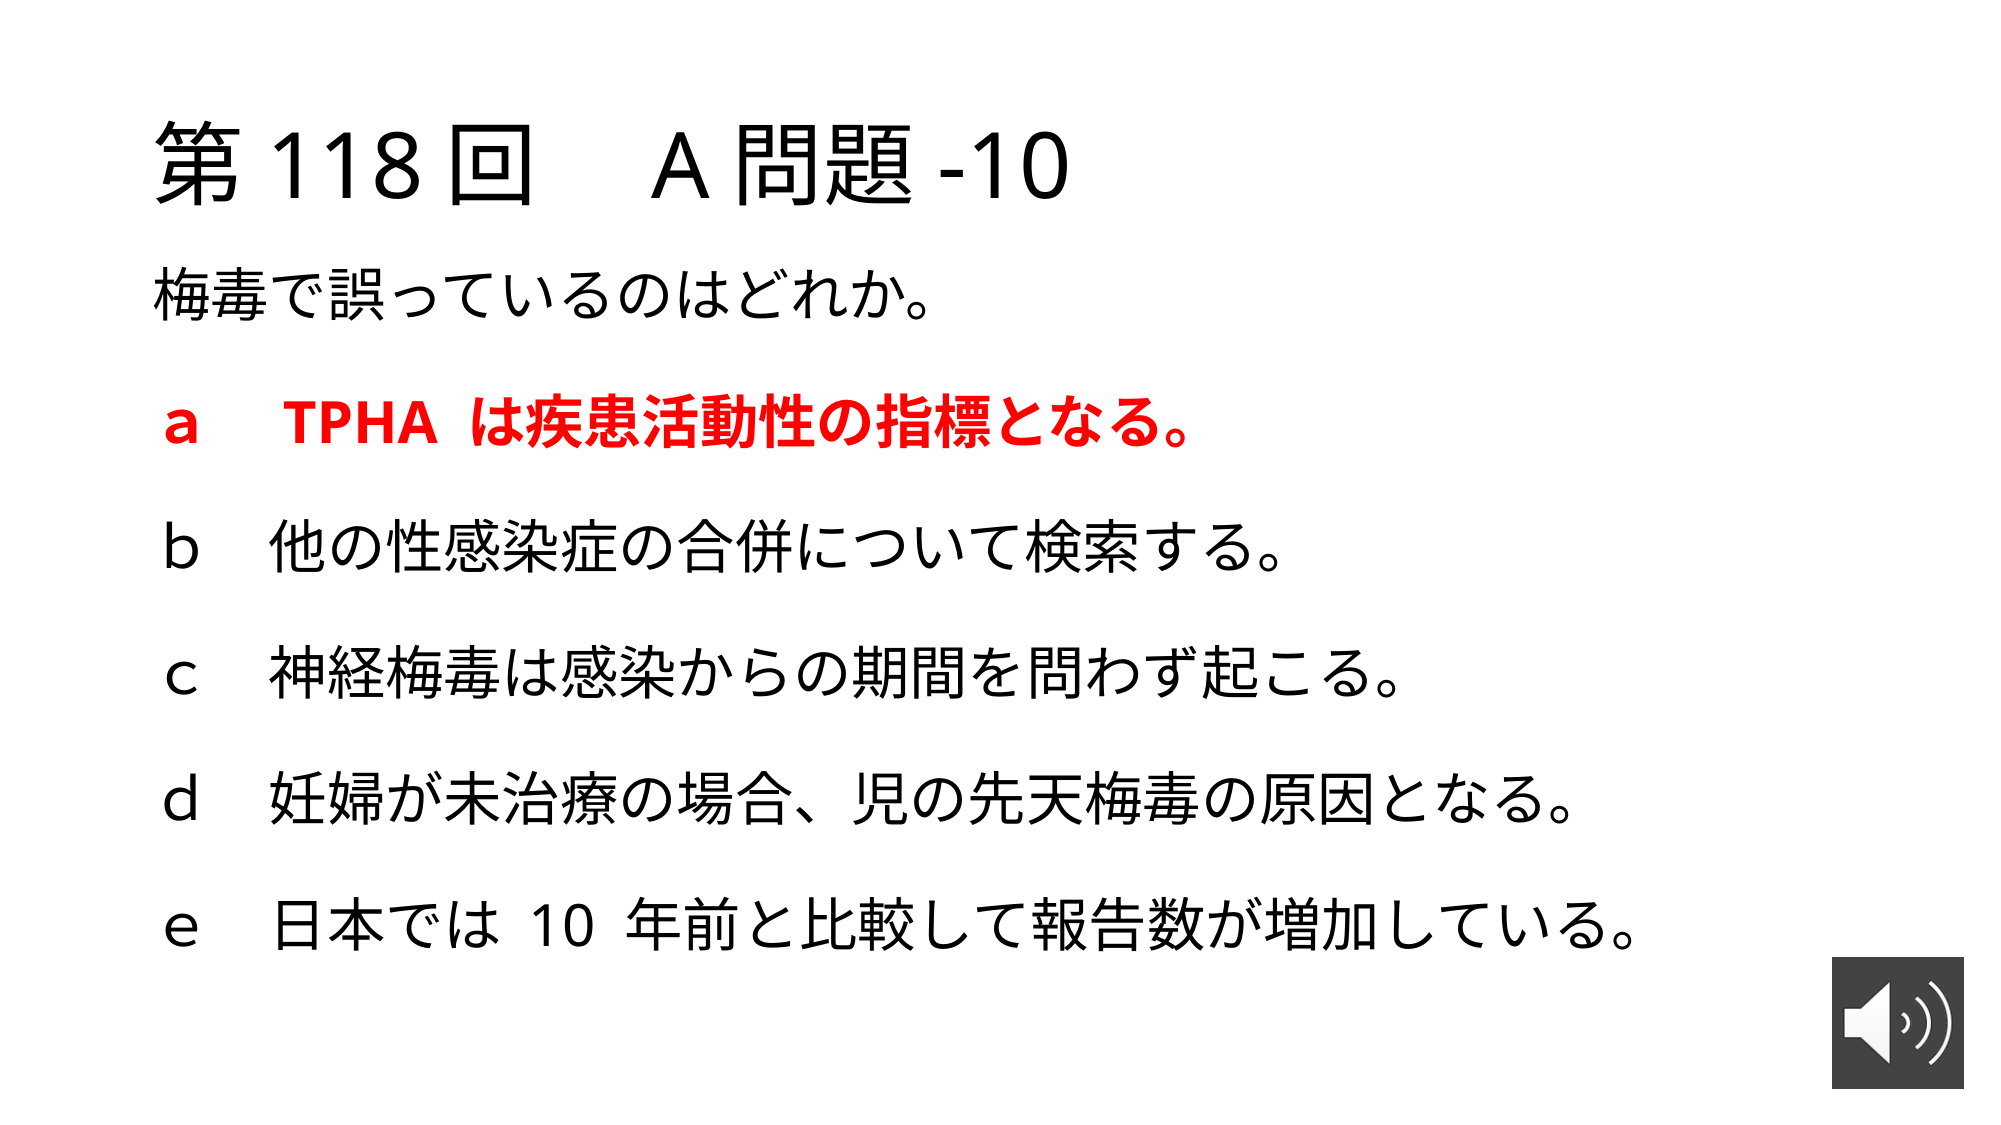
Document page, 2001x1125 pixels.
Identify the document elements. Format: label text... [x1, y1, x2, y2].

title 第118回 A問題-10 [137, 59, 1863, 258]
list 梅毒で誤っているのはどれか。 ａ TPHA は疾患活動性の指標となる。 ｂ 他の性感染症の合併について検索する。 ｃ 神経梅毒は感染からの期間を問わず起こる。 ｄ 妊婦が未治療の場合、児の先天梅毒の原因となる。 ｅ 日本では 10 年前と比較して報告数が増加している。 [137, 258, 1863, 973]
picture [1830, 955, 1966, 1091]
